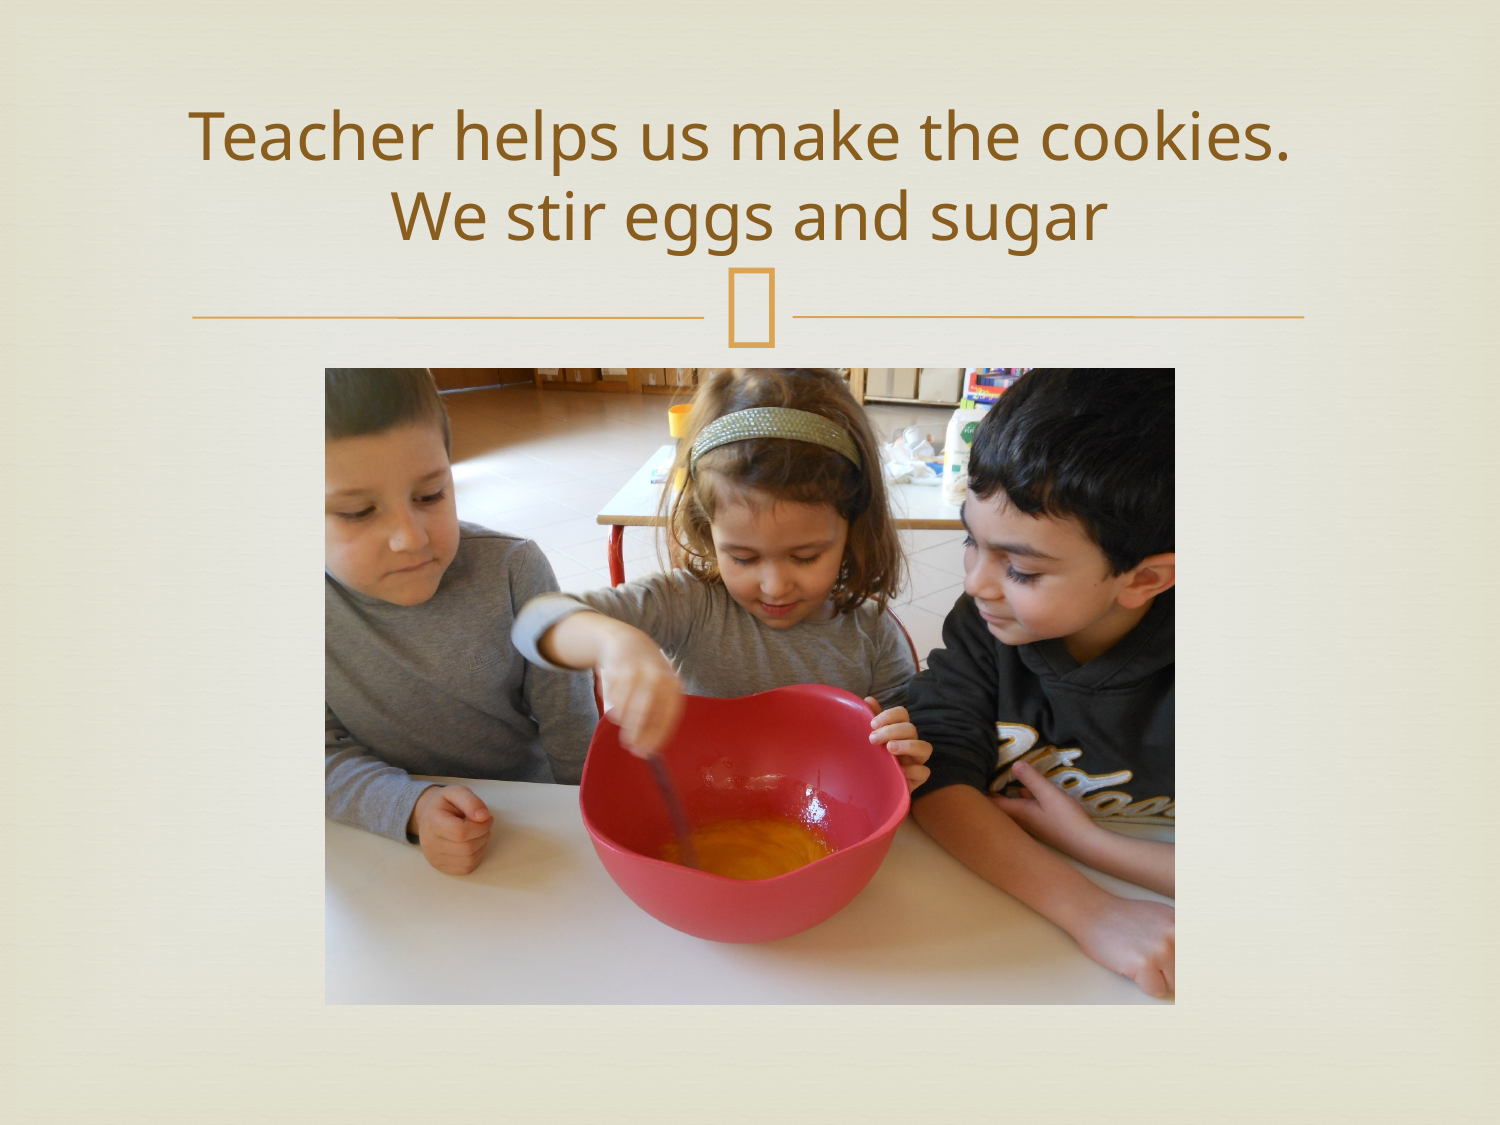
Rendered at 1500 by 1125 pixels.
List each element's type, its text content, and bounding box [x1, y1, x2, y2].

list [325, 368, 1175, 1006]
title Teacher helps us make the cookies. We stir eggs and sugar [75, 45, 1425, 303]
